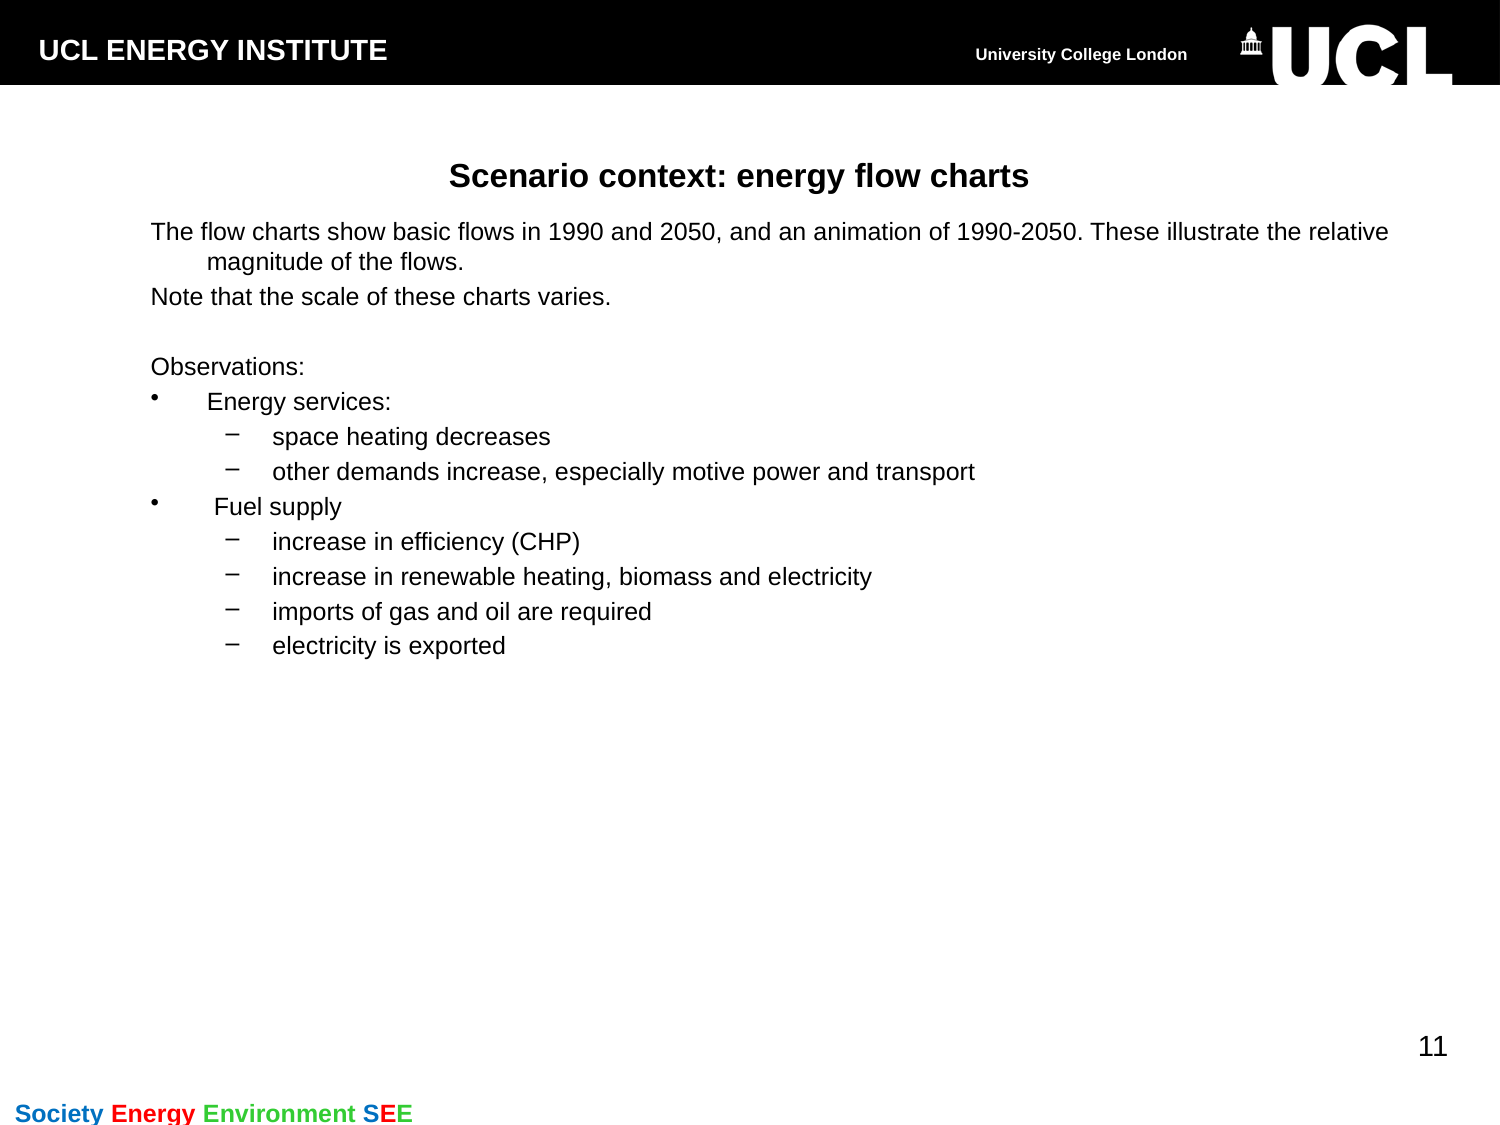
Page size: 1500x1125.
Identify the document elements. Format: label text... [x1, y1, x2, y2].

title Scenario context: energy flow charts [64, 101, 1416, 247]
slide_number 11 [1113, 1019, 1464, 1098]
list The flow charts show basic flows in 1990 and 2050, and an animation of 1990-2050. These illustrate the relative magnitude of the flows. Note that the scale of these charts varies. Observations: Energy services: space heating decreases other demands increase, especially motive power and transport Fuel supply increase in efficiency (CHP) increase in renewable heating, biomass and electricity imports of gas and oil are required electricity is exported [135, 207, 1411, 953]
picture [0, 0, 1500, 85]
